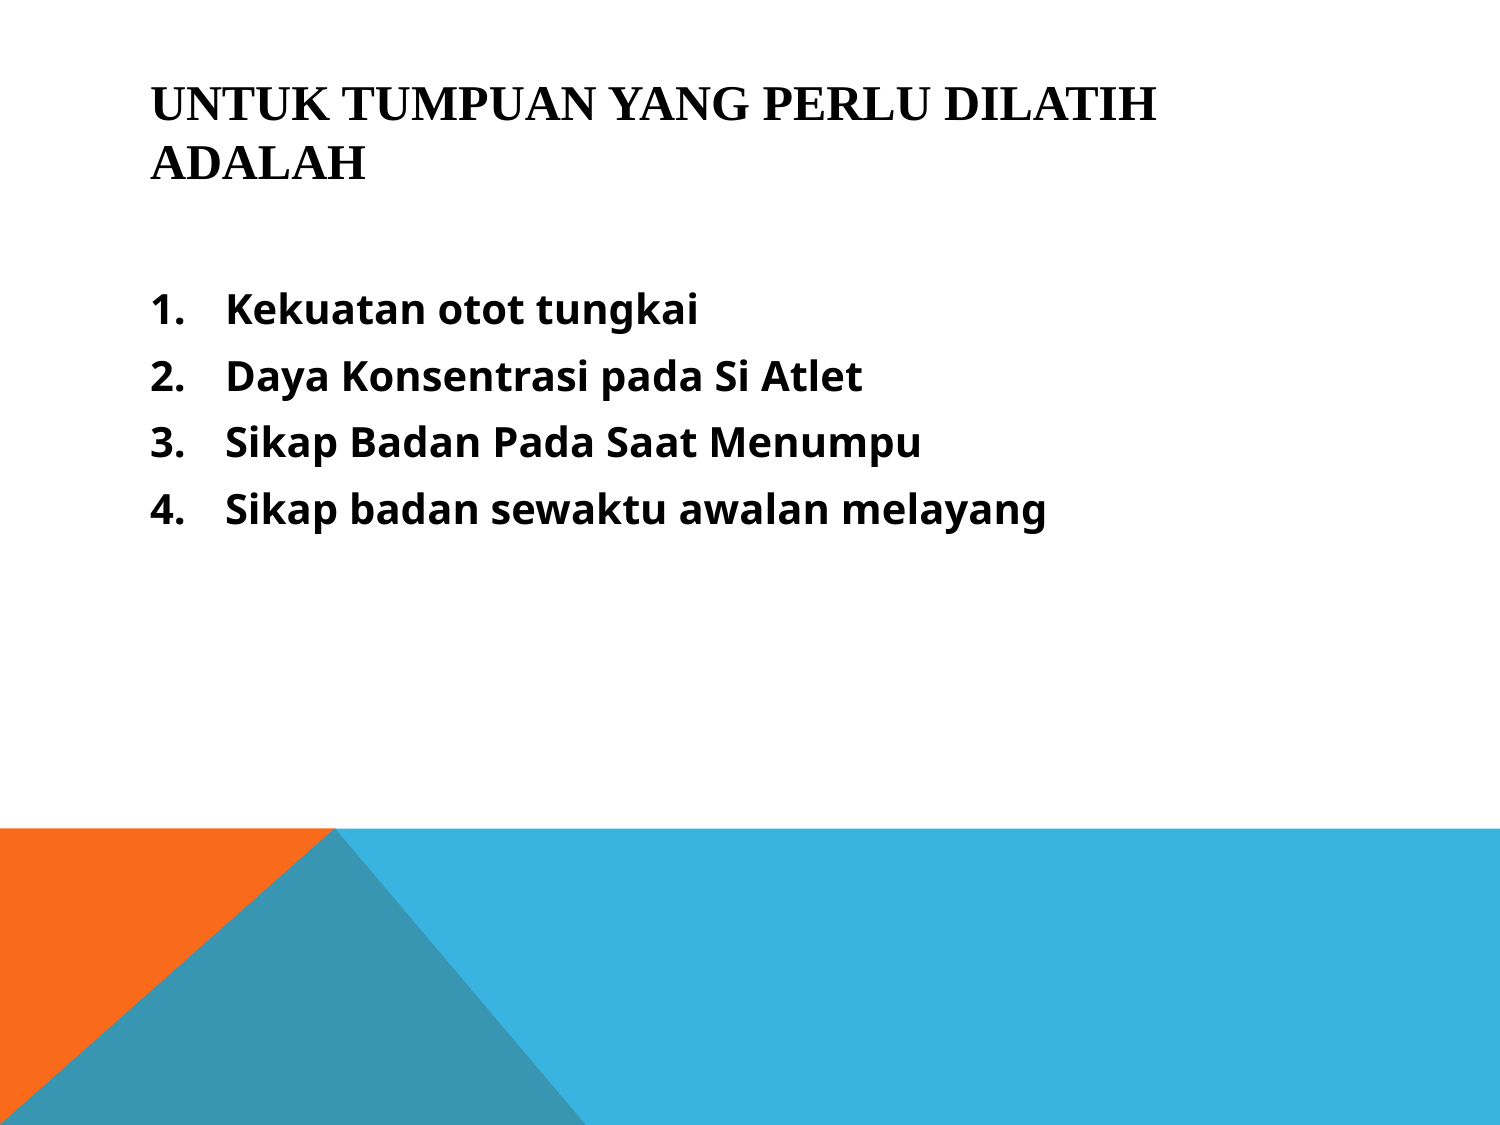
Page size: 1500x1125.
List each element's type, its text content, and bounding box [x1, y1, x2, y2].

list Kekuatan otot tungkai Daya Konsentrasi pada Si Atlet Sikap Badan Pada Saat Menumpu Sikap badan sewaktu awalan melayang [135, 275, 1369, 768]
title Untuk Tumpuan Yang Perlu dilatih adalah [135, 60, 1369, 200]
